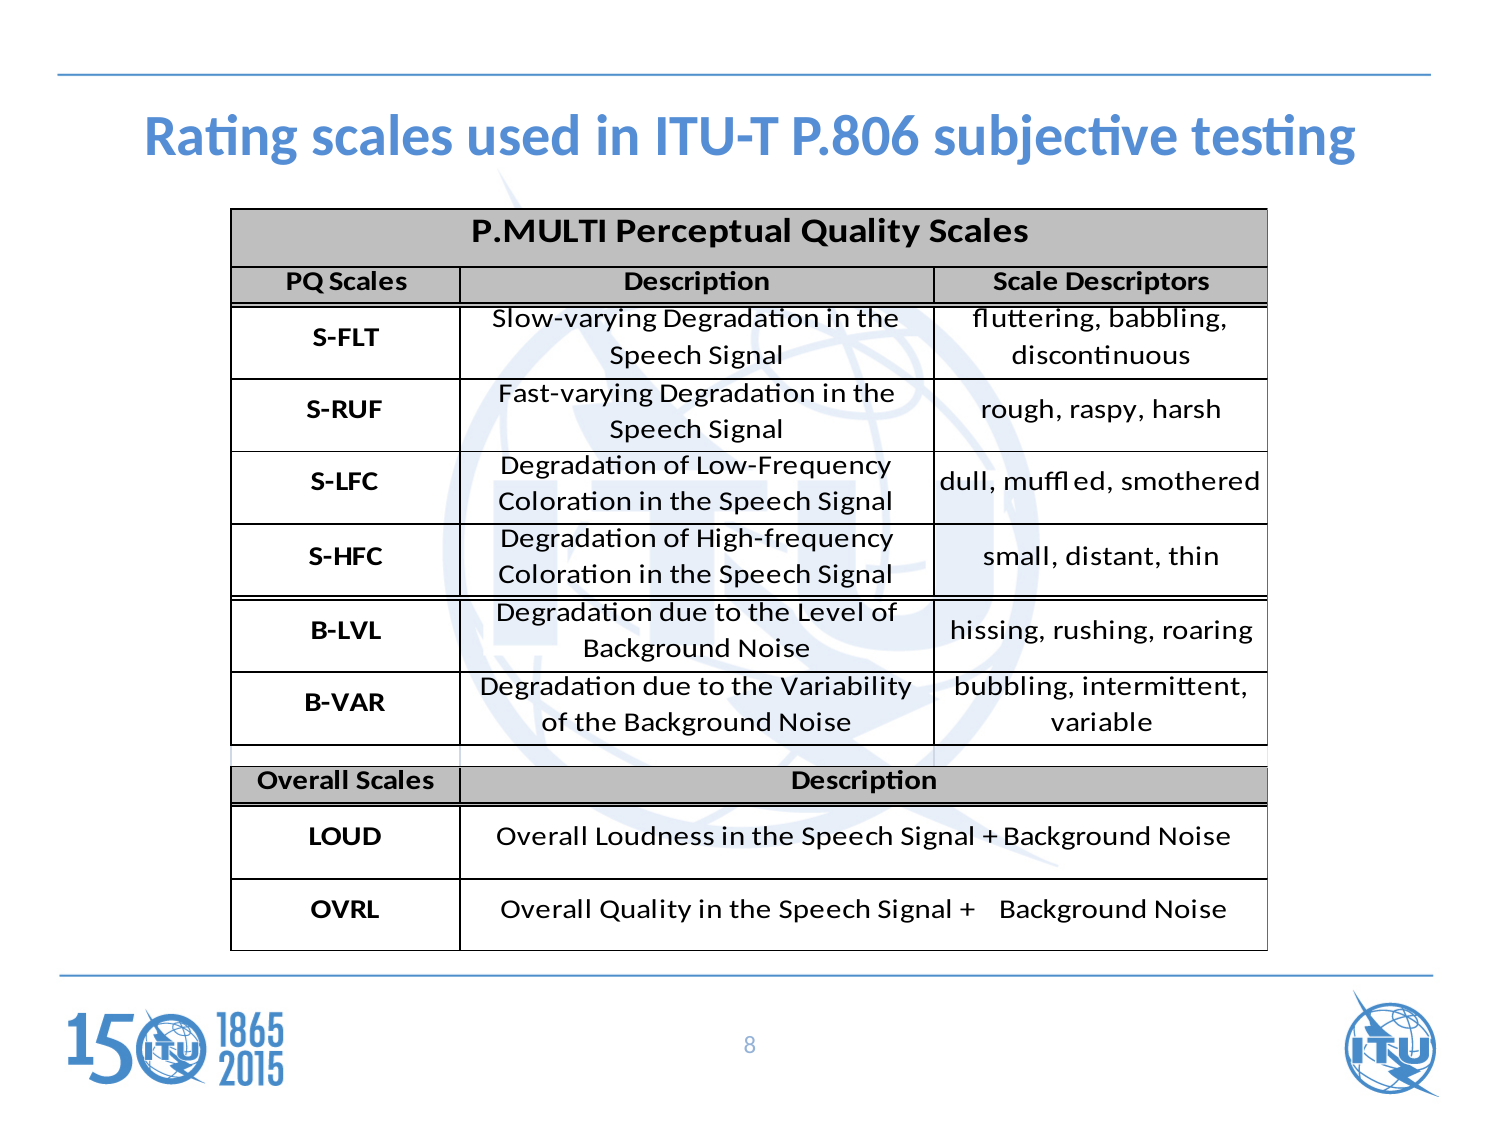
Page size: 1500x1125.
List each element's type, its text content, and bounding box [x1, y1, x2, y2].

slide_number 8 [575, 1013, 925, 1074]
picture [0, 0, 1500, 1125]
title Rating scales used in ITU-T P.806 subjective testing methodology [75, 93, 1425, 282]
